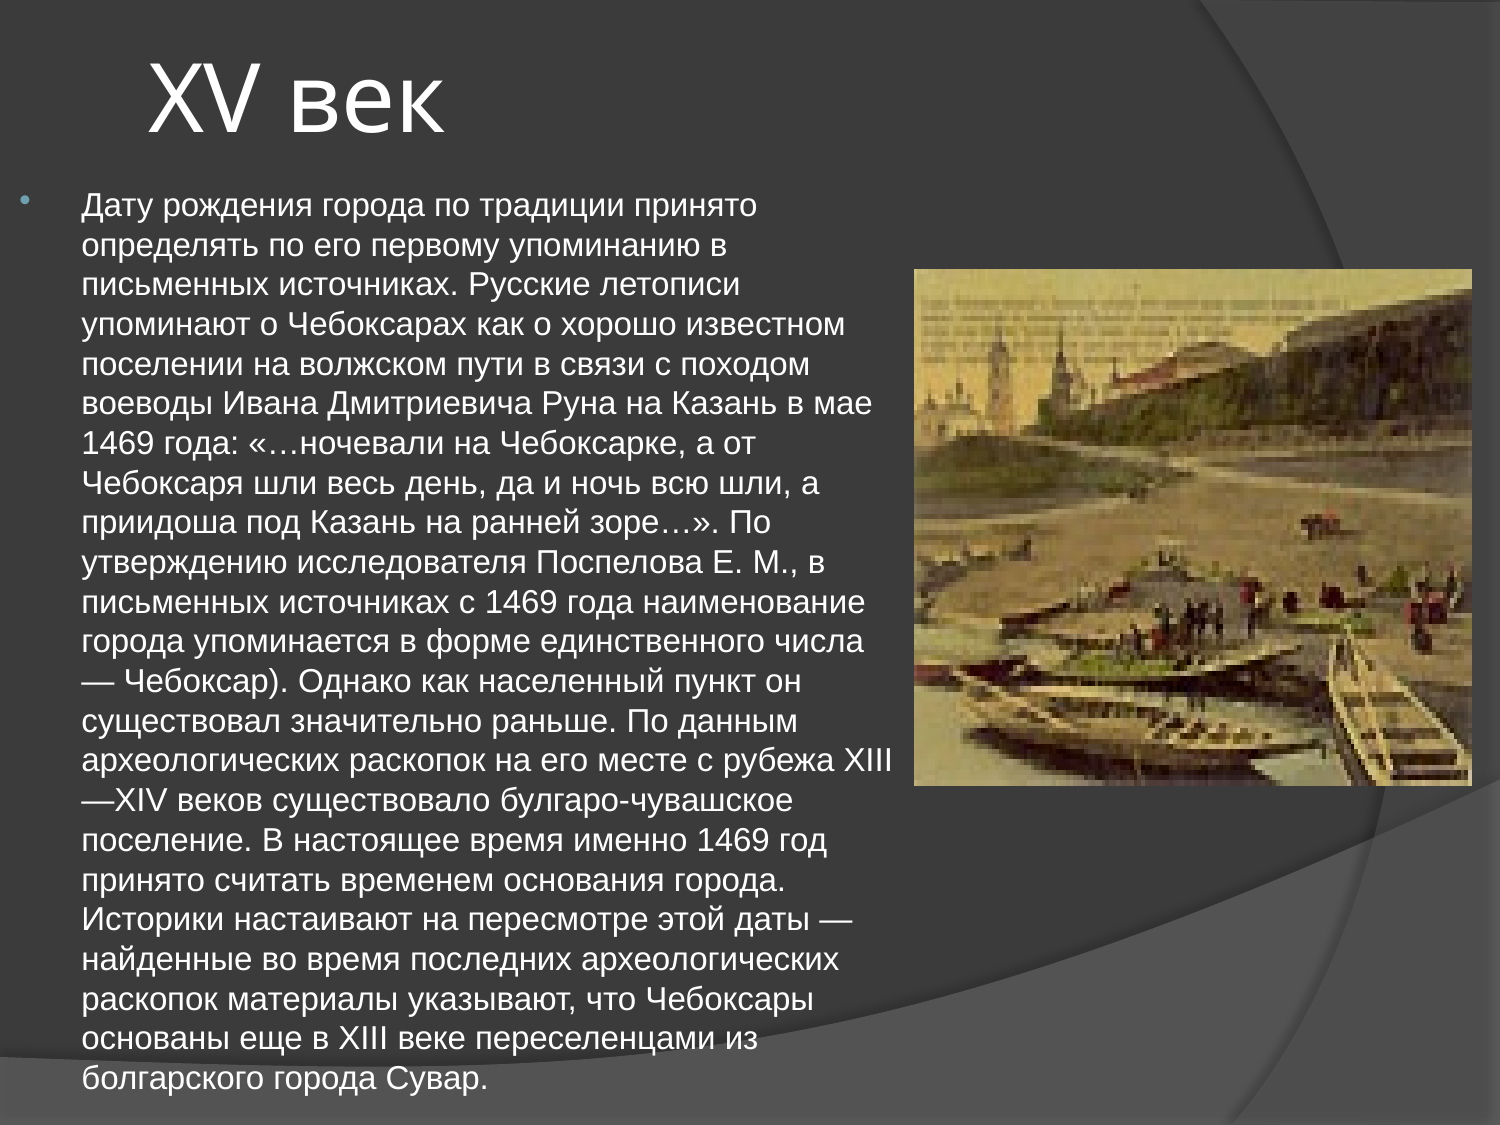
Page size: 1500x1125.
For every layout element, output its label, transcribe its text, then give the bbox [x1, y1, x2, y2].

picture [913, 269, 1472, 786]
list Дату рождения города по традиции принято определять по его первому упоминанию в письменных источниках. Русские летописи упоминают о Чебоксарах как о хорошо известном поселении на волжском пути в связи с походом воеводы Ивана Дмитриевича Руна на Казань в мае 1469 года: «…ночевали на Чебоксарке, а от Чебоксаря шли весь день, да и ночь всю шли, а приидоша под Казань на ранней зоре…». По утверждению исследователя Поспелова Е. М., в письменных источниках с 1469 года наименование города упоминается в форме единственного числа — Чебоксар). Однако как населенный пункт он существовал значительно раньше. По данным археологических раскопок на его месте с рубежа XIII—XIV веков существовало булгаро-чувашское поселение. В настоящее время именно 1469 год принято считать временем основания города. Историки настаивают на пересмотре этой даты — найденные во время последних археологических раскопок материалы указывают, что Чебоксары основаны еще в XIII веке переселенцами из болгарского города Сувар. [0, 175, 914, 1125]
title XV век [140, 0, 1366, 188]
